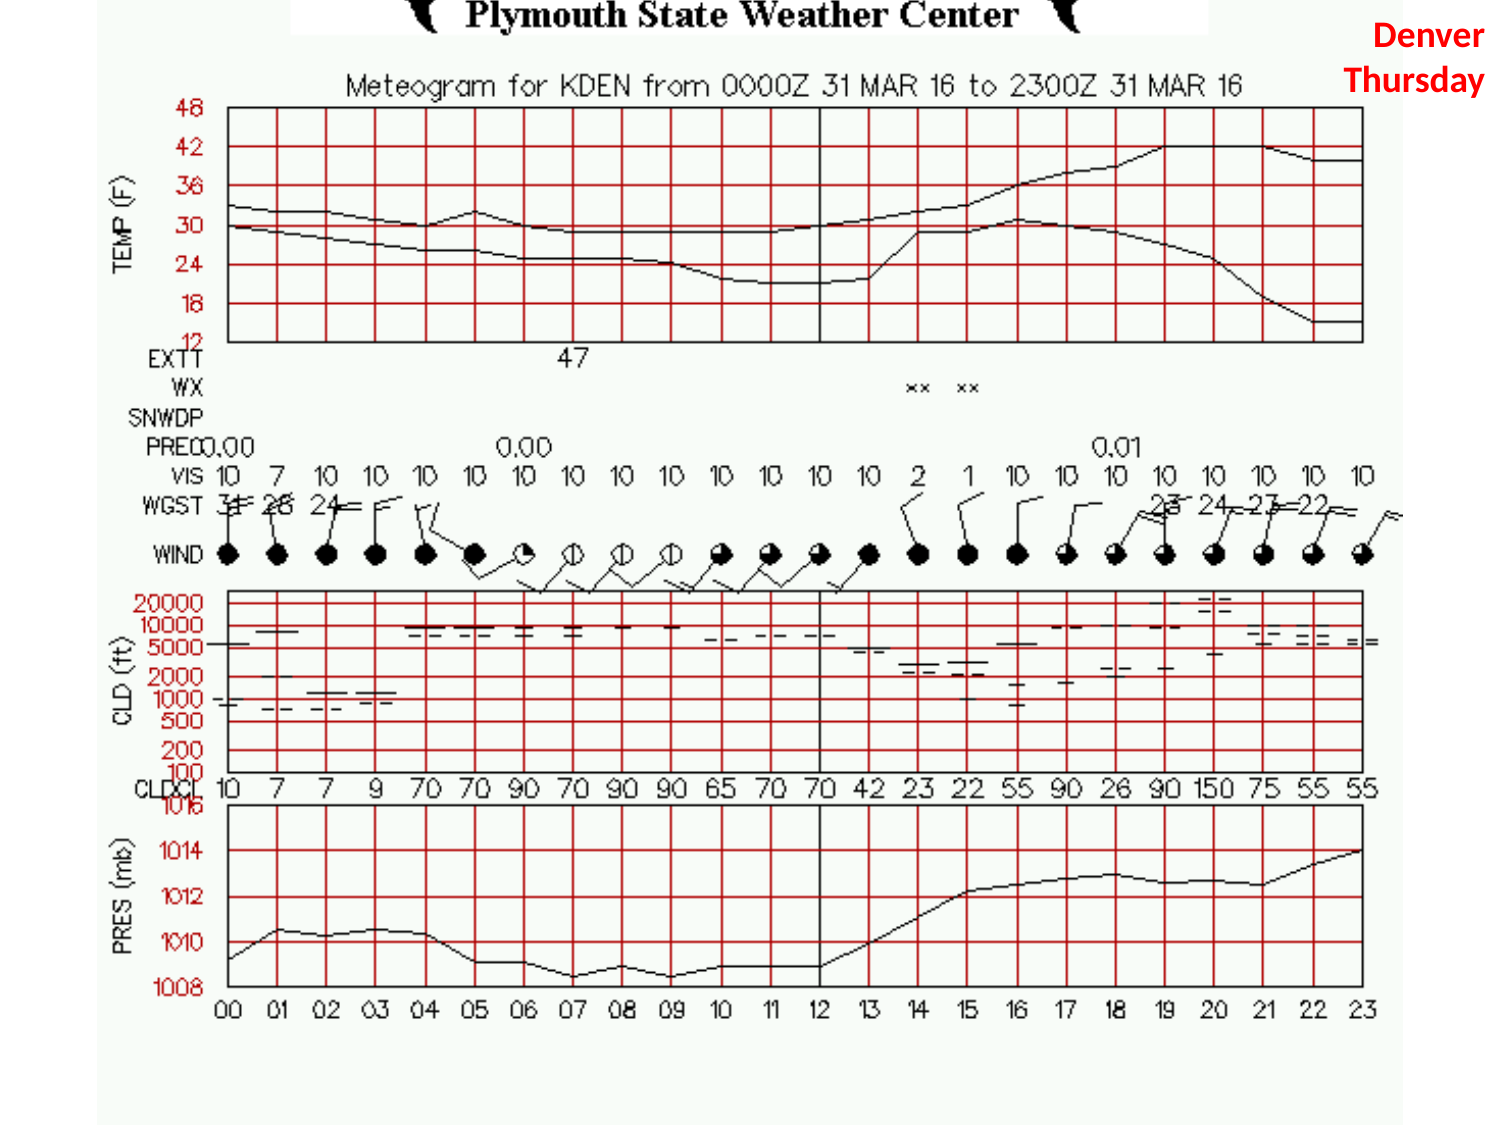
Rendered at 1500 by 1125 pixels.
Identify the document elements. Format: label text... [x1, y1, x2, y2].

text_box Denver Thursday [1405, 2, 1500, 108]
picture [97, 0, 1403, 1125]
